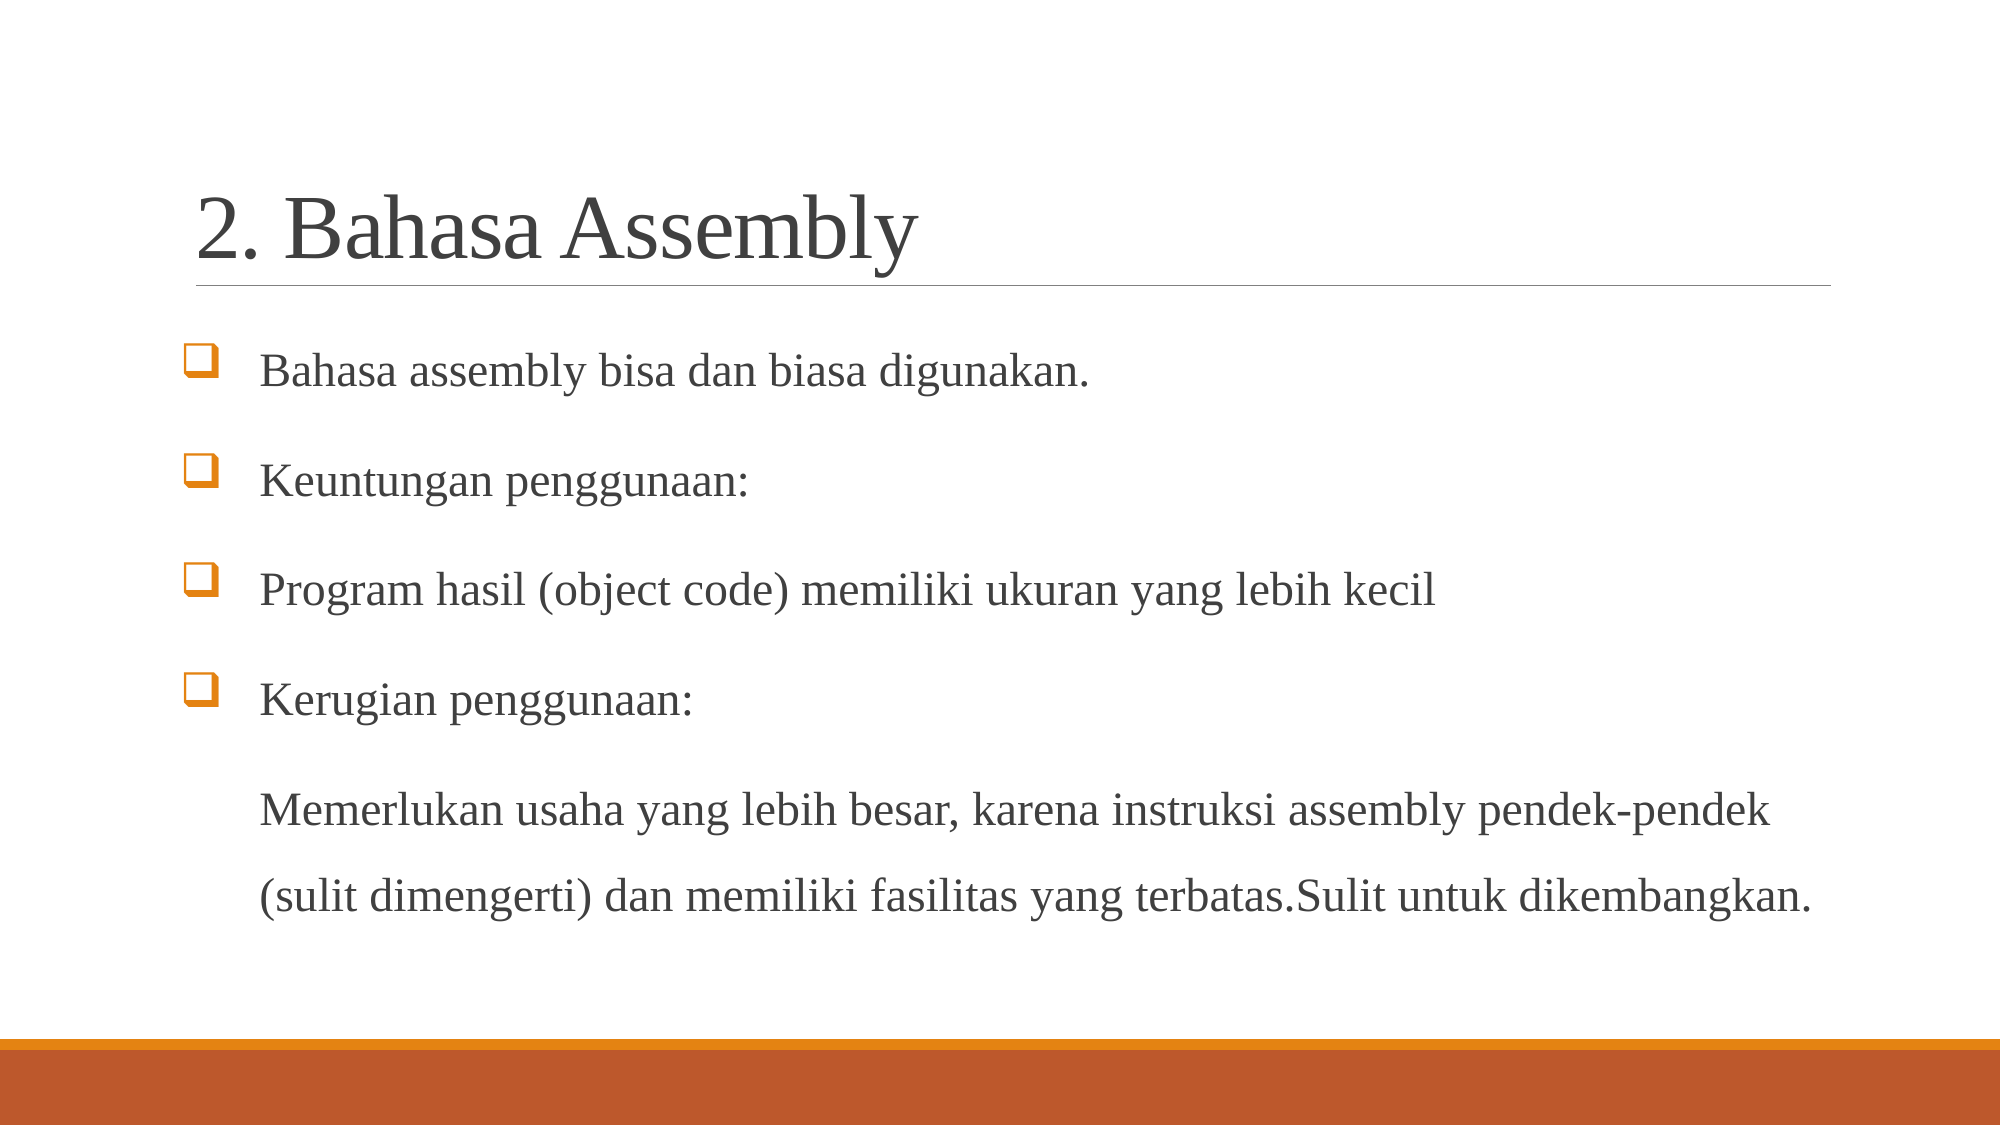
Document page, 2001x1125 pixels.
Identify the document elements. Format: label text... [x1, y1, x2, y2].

title 2. Bahasa Assembly [180, 47, 1830, 285]
list Bahasa assembly bisa dan biasa digunakan. Keuntungan penggunaan: Program hasil (object code) memiliki ukuran yang lebih kecil Kerugian penggunaan: Memerlukan usaha yang lebih besar, karena instruksi assembly pendek-pendek (sulit dimengerti) dan memiliki fasilitas yang terbatas.Sulit untuk dikembangkan. [180, 302, 1830, 963]
